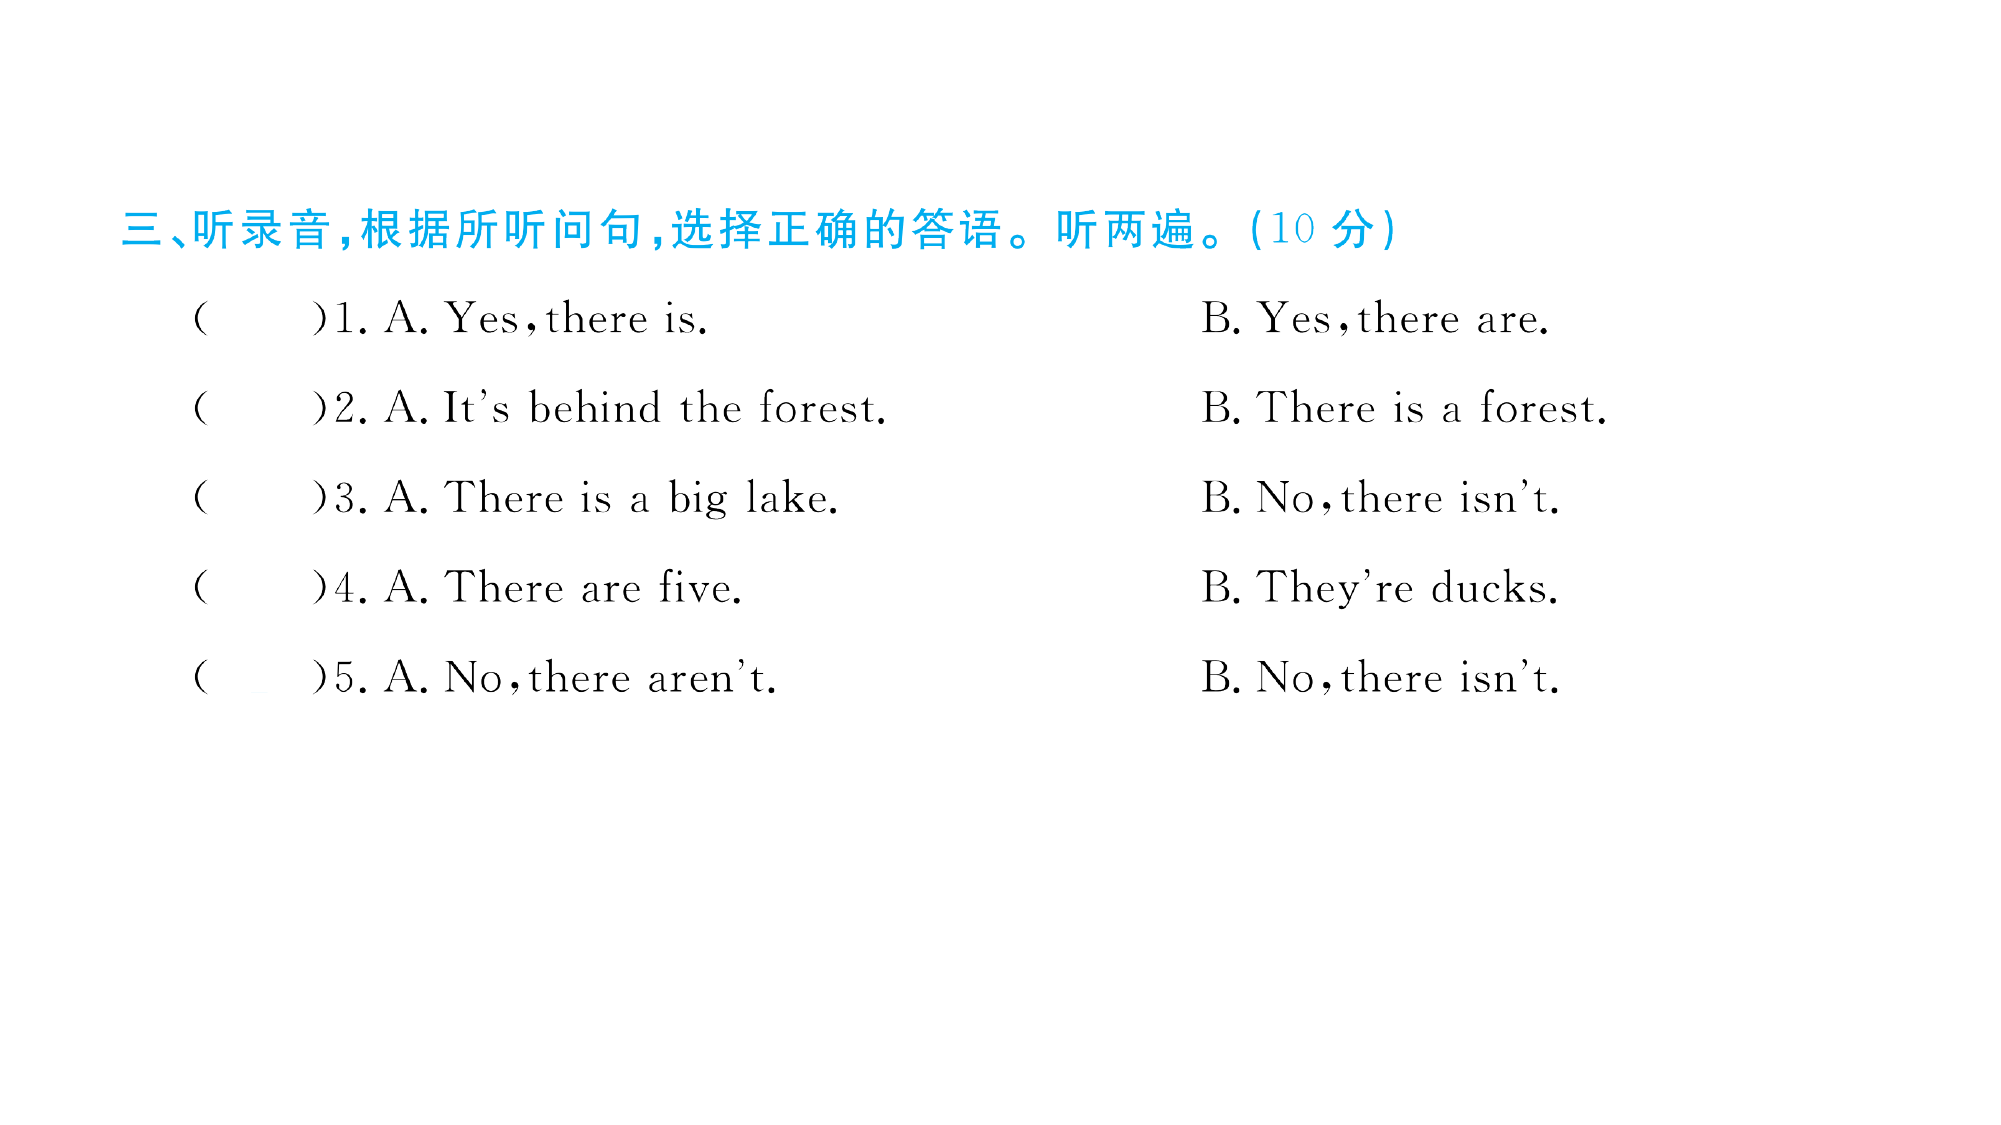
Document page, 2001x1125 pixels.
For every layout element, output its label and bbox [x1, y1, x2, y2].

picture [118, 177, 2000, 718]
